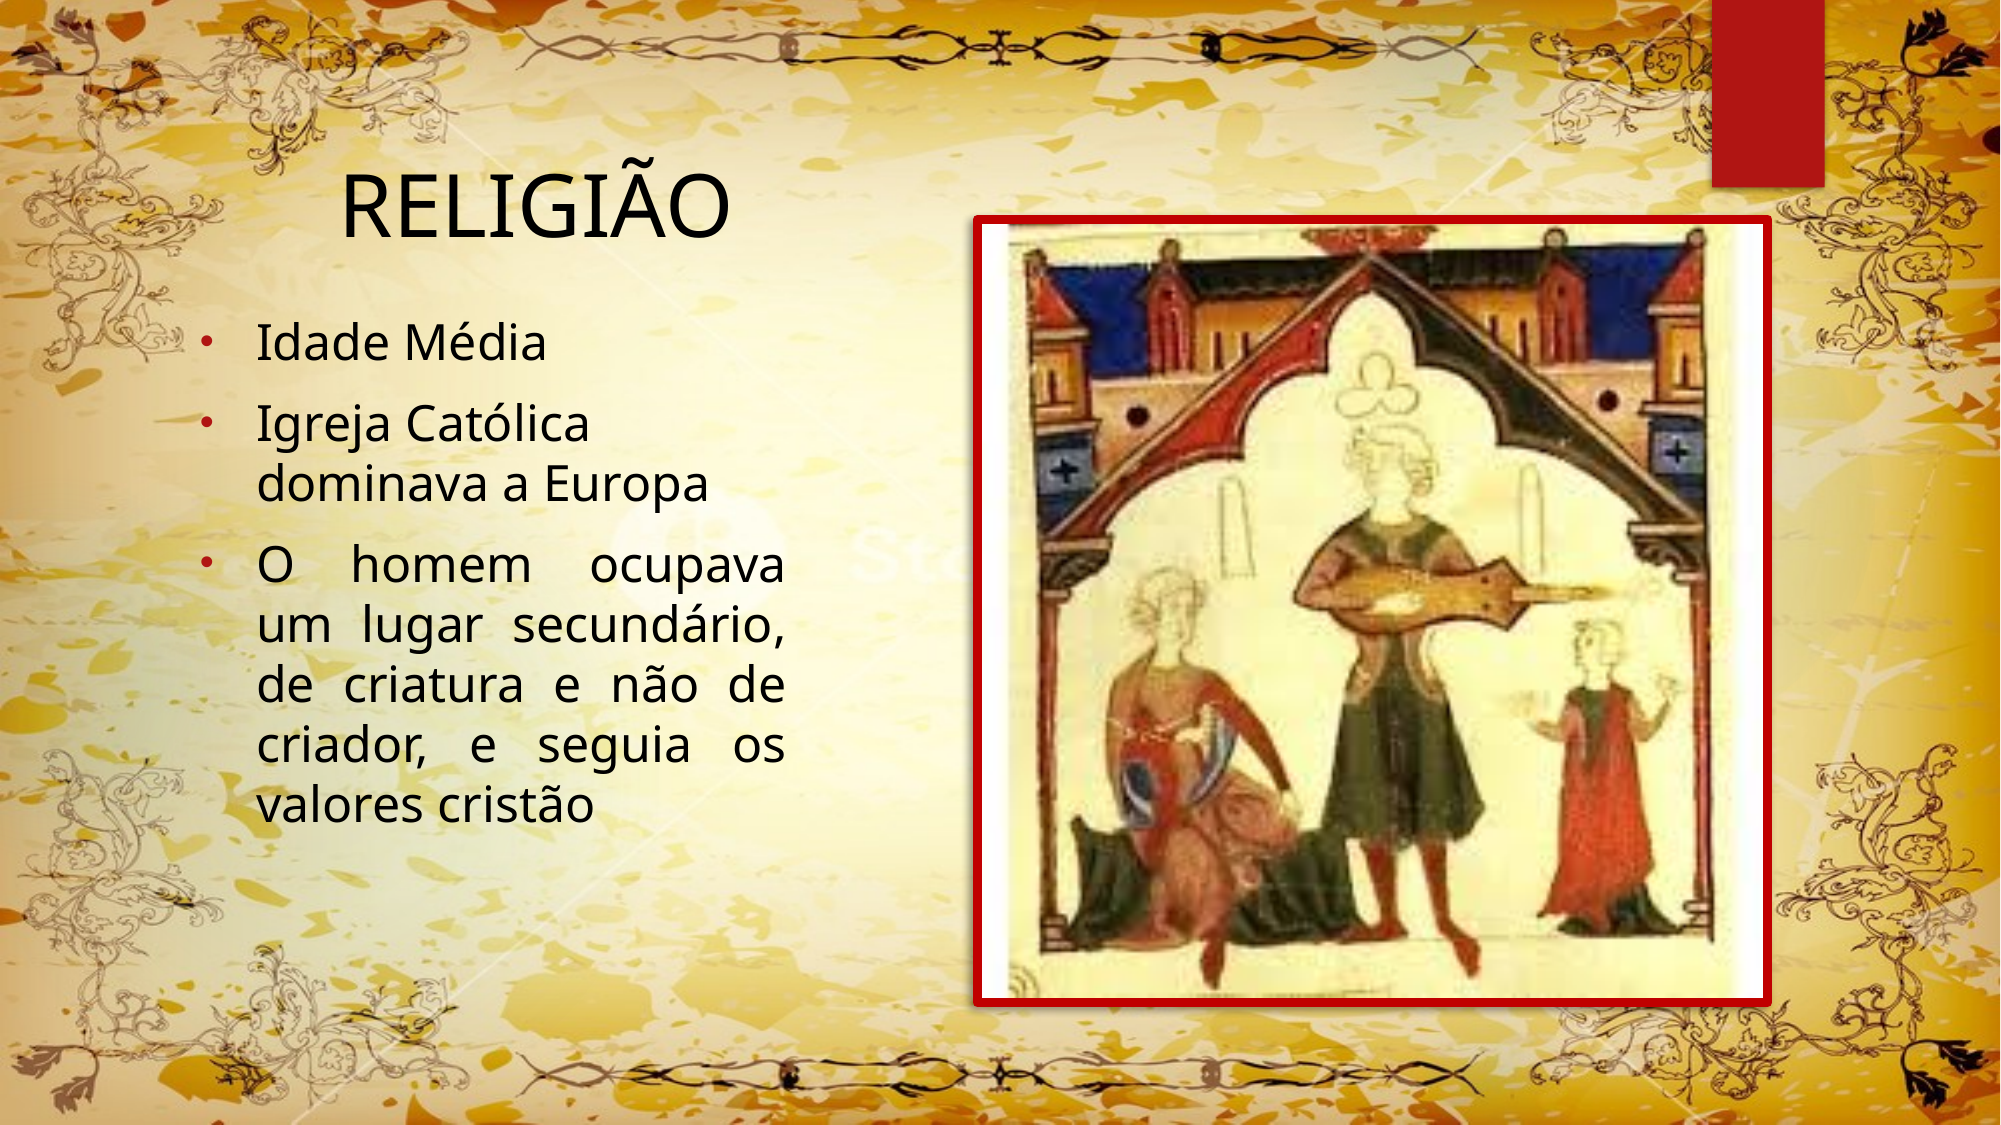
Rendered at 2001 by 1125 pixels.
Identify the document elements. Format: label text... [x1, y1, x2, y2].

title RELIGIÃO [118, 84, 954, 263]
picture [0, 0, 2001, 1125]
list Idade Média Igreja Católica dominava a Europa O homem ocupava um lugar secundário, de criatura e não de criador, e seguia os valores cristão [184, 302, 802, 889]
